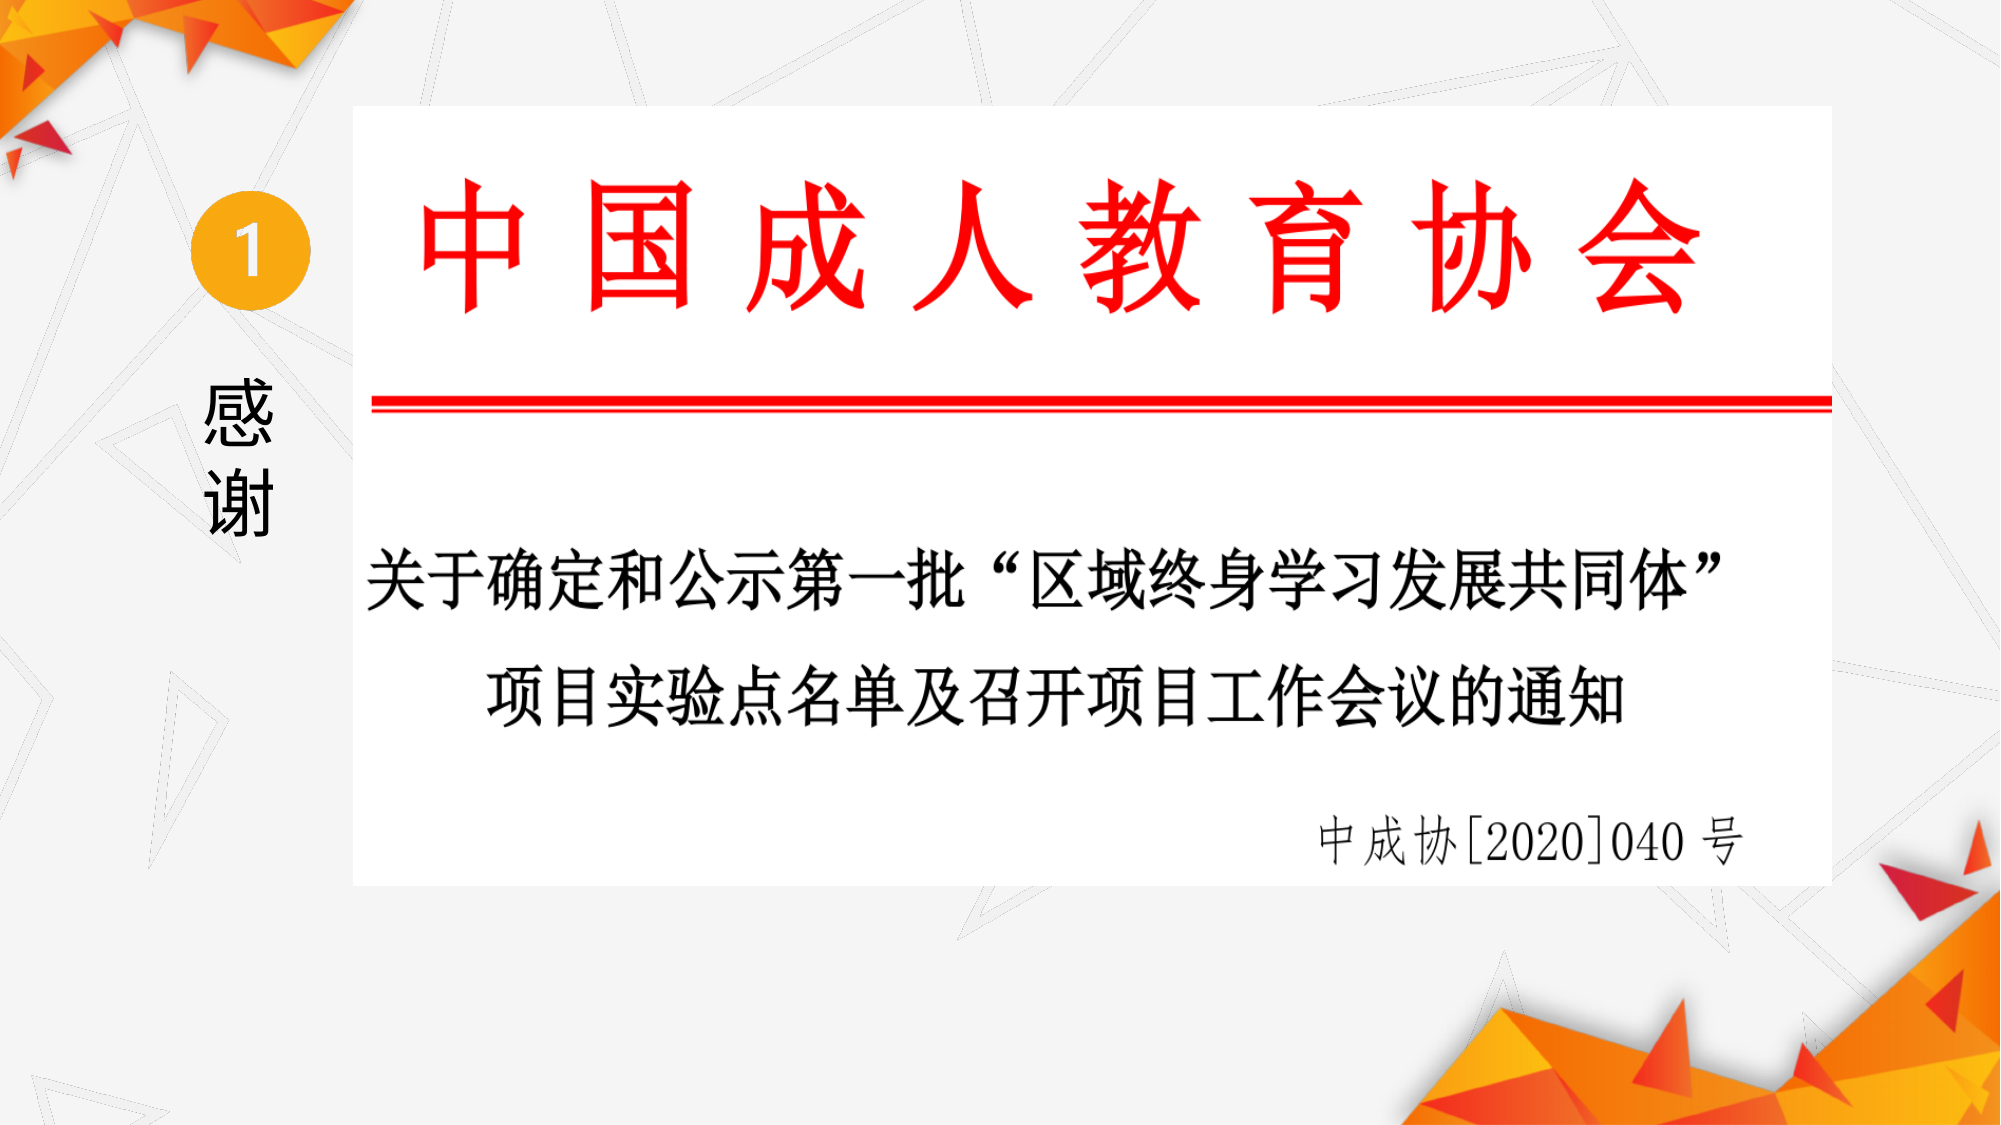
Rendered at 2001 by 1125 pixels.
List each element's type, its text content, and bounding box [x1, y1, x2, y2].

text_box 感 谢 [186, 358, 353, 554]
picture [0, 0, 2000, 1125]
